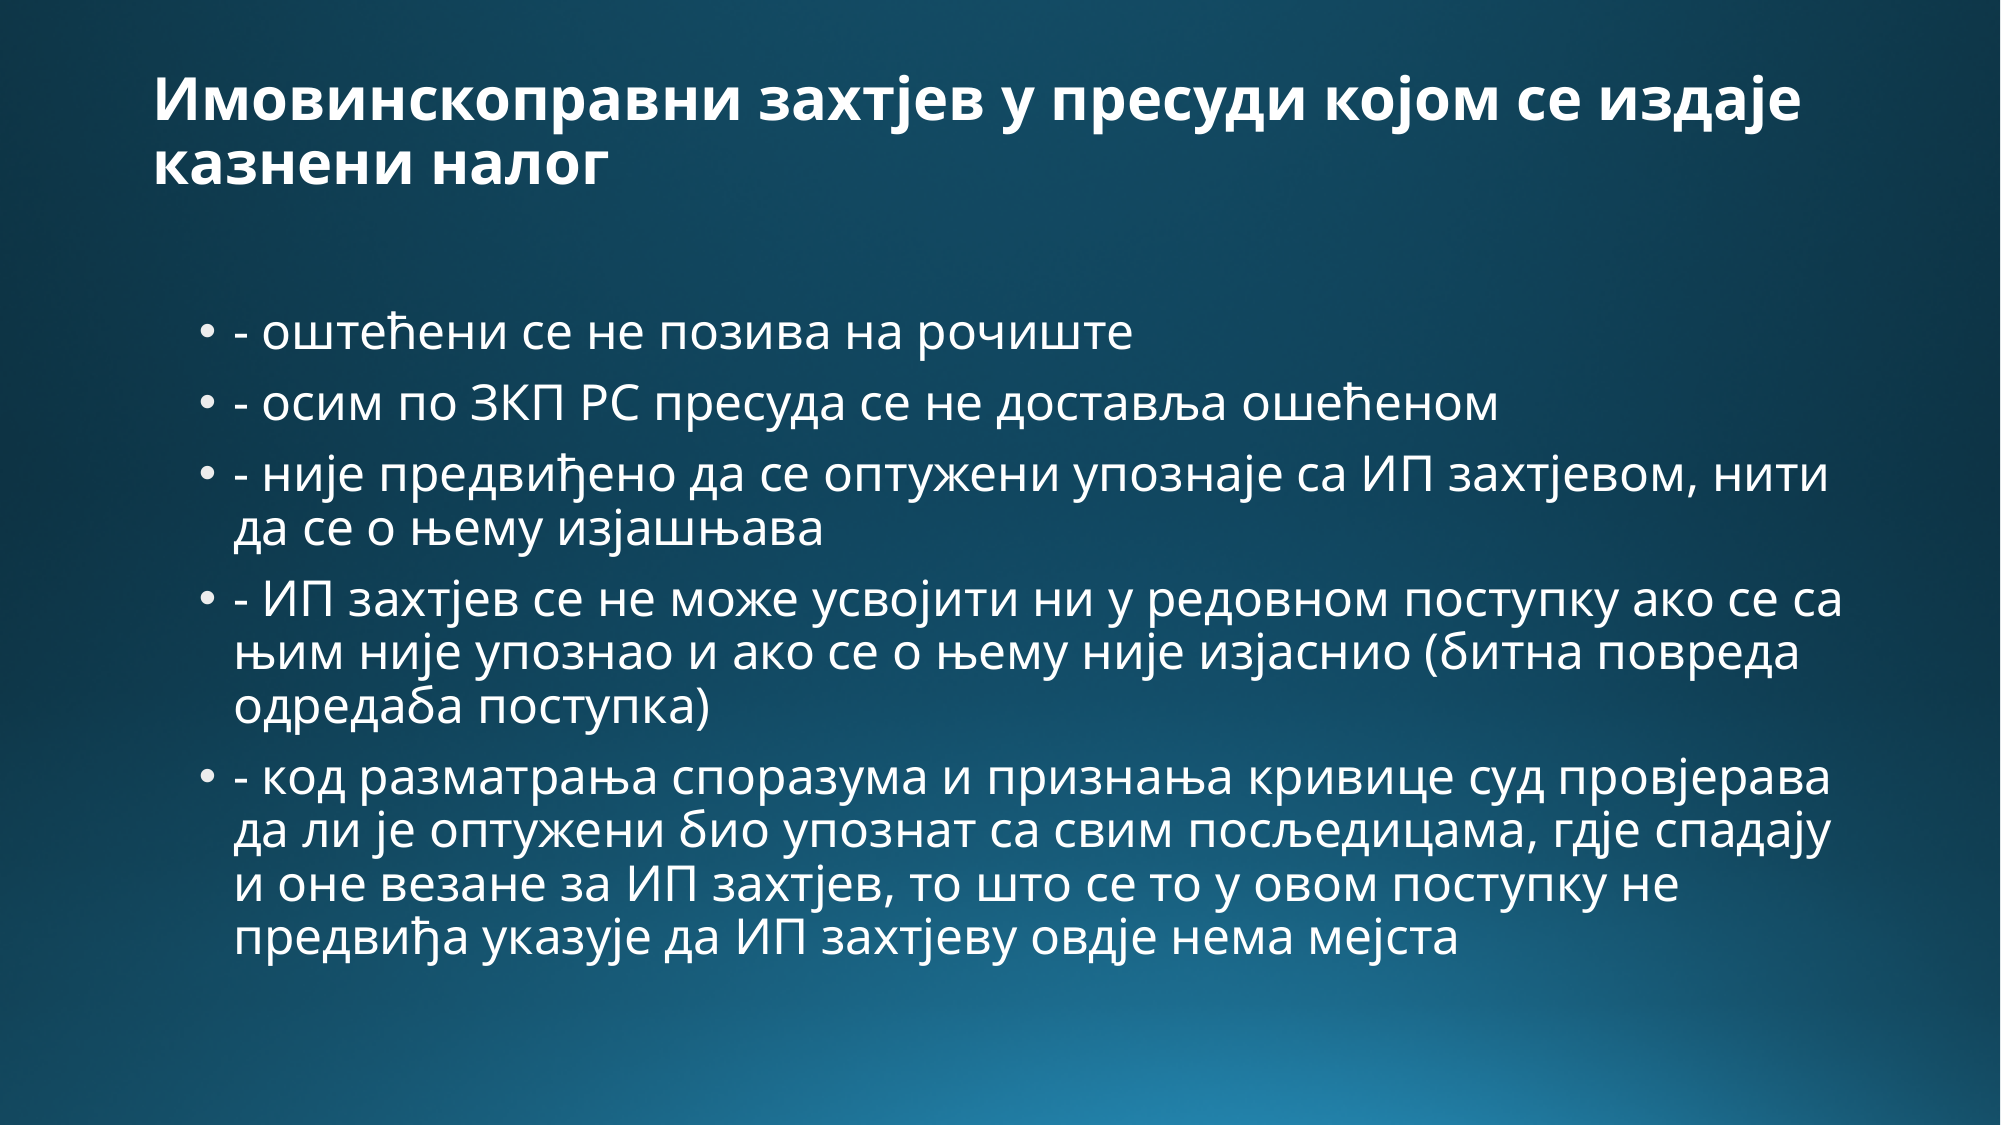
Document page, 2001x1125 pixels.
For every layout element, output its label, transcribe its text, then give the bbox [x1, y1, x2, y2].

title Имовинскоправни захтјев у пресуди којом се издаје казнени налог [137, 59, 1863, 278]
list - оштећени се не позива на рочиште - осим по ЗКП РС пресуда се не доставља ошећеном - није предвиђено да се оптужени упознаје са ИП захтјевом, нити да се о њему изјашњава - ИП захтјев се не може усвојити ни у редовном поступку ако се са њим није упознао и ако се о њему није изјаснио (битна повреда одредаба поступка) - код разматрања споразума и признања кривице суд провјерава да ли је оптужени био упознат са свим посљедицама, гдје спадају и оне везане за ИП захтјев, то што се то у овом поступку не предвиђа указује да ИП захтјеву овдје нема мејста [183, 299, 1863, 1014]
picture [0, 0, 2001, 1125]
